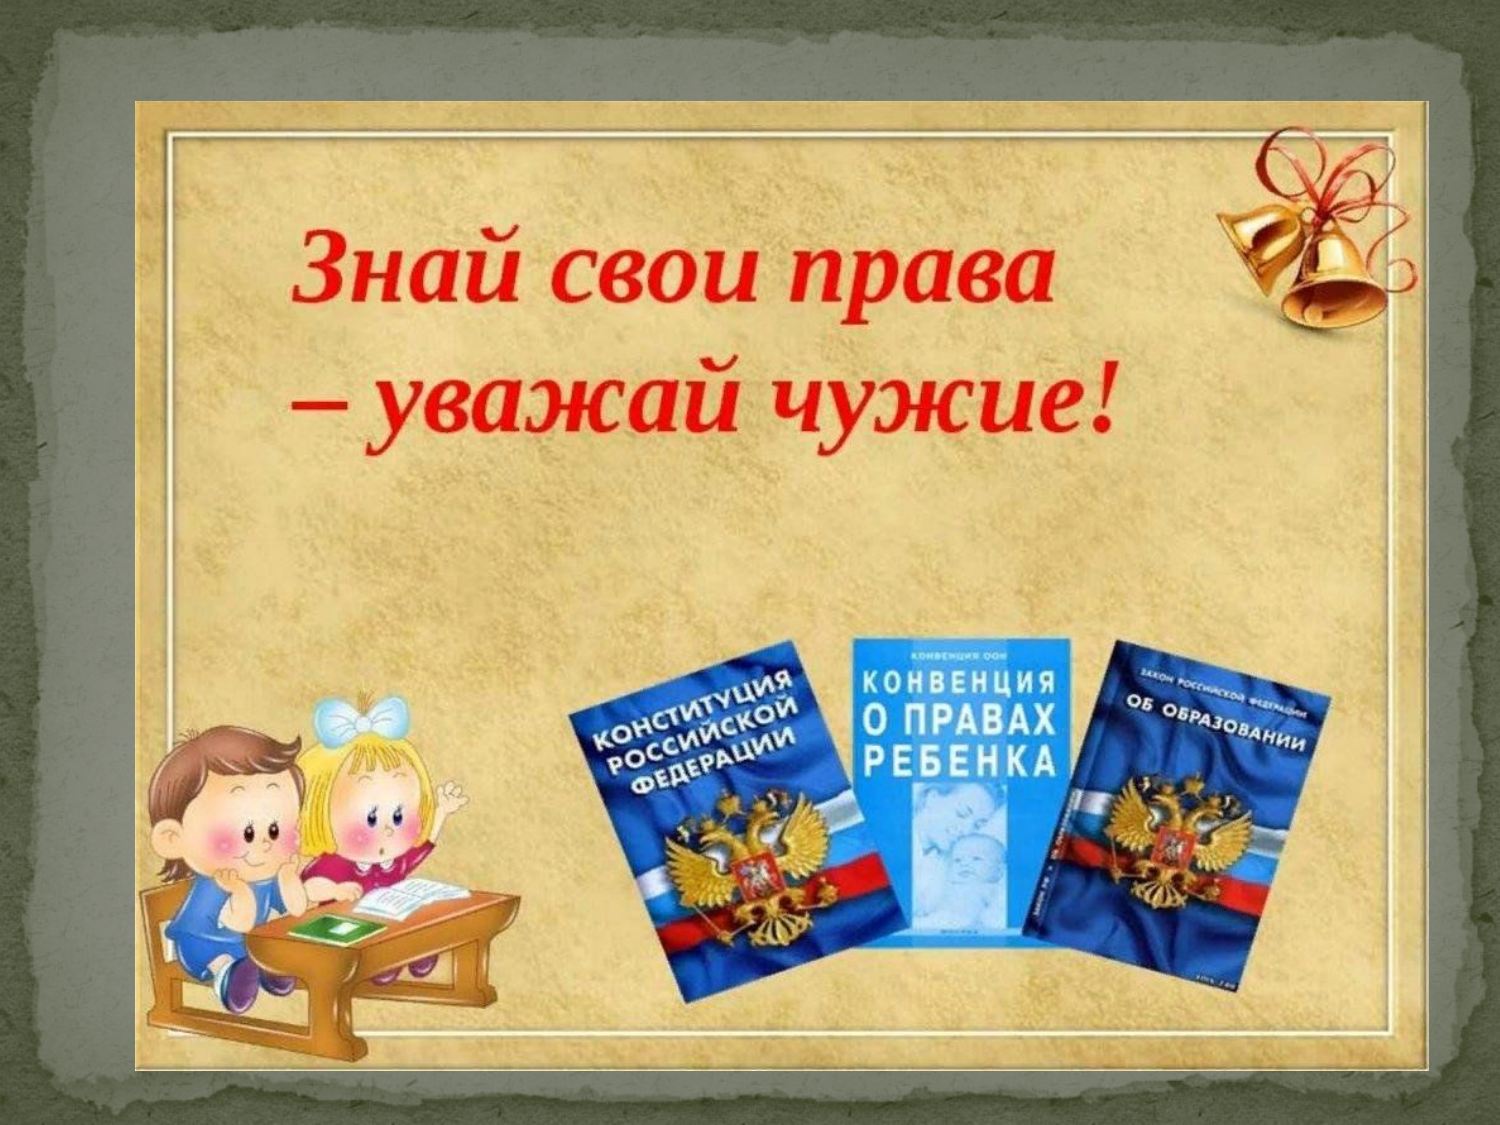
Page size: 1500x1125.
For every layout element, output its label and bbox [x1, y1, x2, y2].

picture [135, 101, 1429, 1071]
